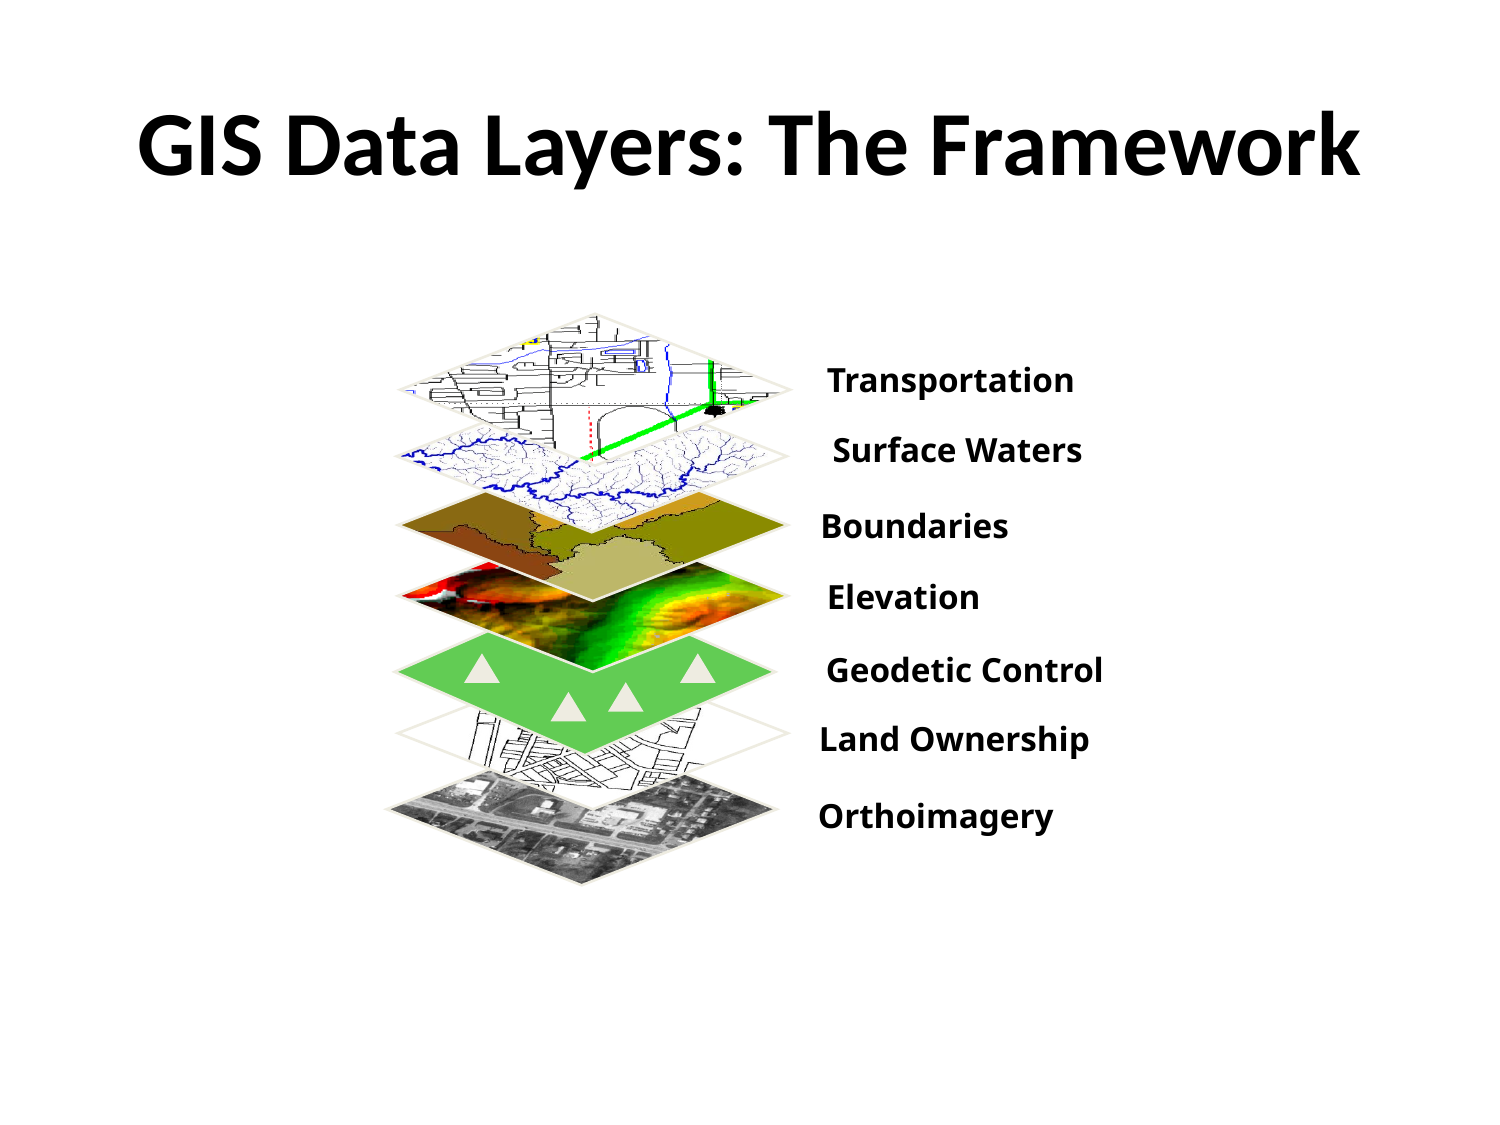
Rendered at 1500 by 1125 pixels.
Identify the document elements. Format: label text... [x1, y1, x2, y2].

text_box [397, 608, 1012, 673]
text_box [397, 540, 1028, 602]
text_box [386, 732, 1063, 886]
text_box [397, 764, 1111, 810]
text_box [399, 313, 1126, 466]
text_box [396, 472, 1106, 533]
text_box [394, 588, 1132, 756]
title GIS Data Layers: The Framework [75, 45, 1425, 233]
